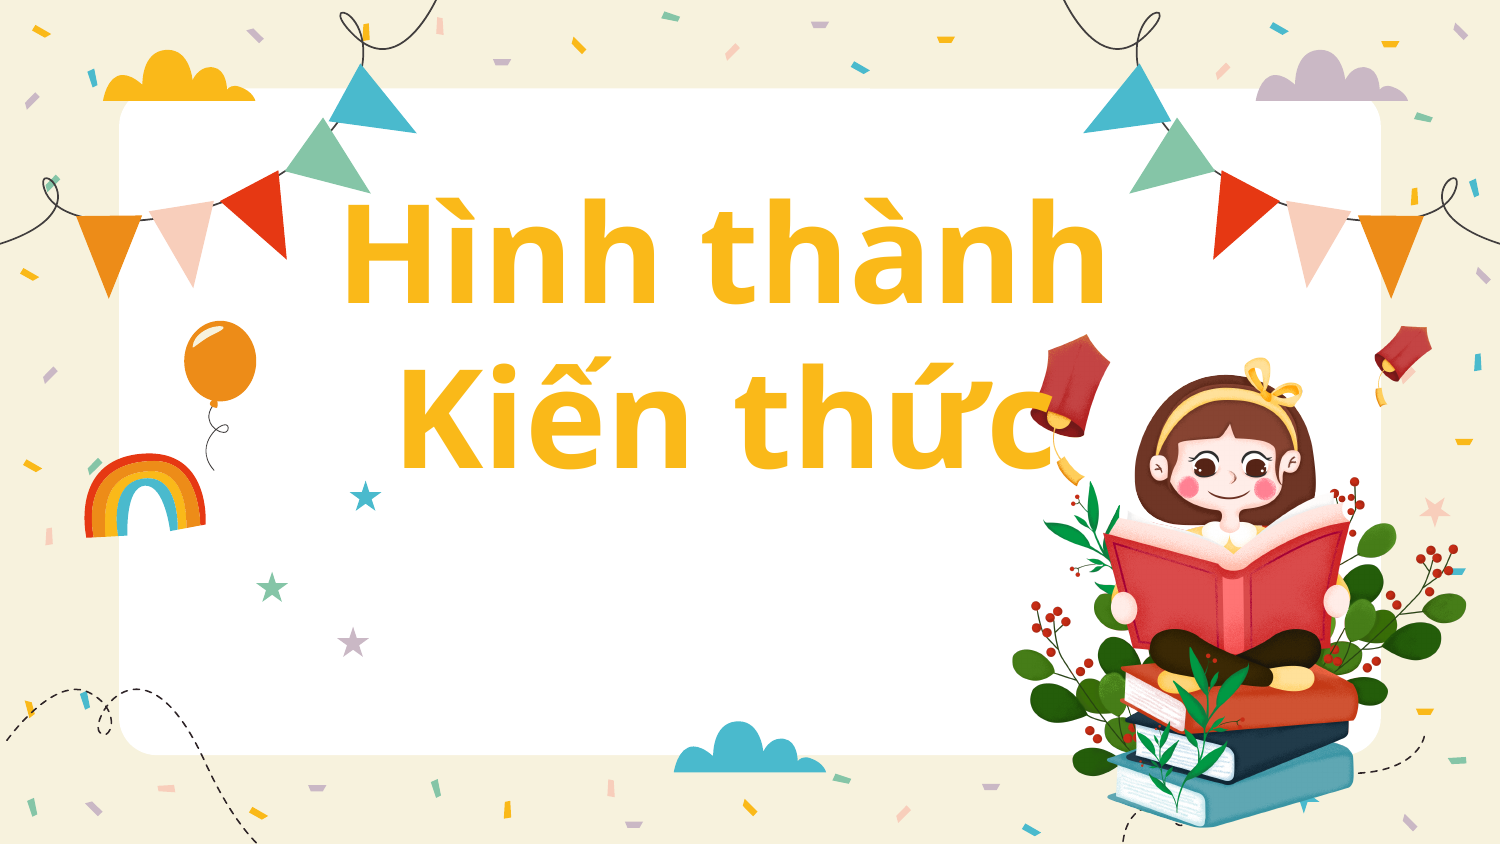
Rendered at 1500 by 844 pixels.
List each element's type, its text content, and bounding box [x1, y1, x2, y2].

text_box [256, 480, 382, 658]
text_box Hình thành Kiến thức [321, 390, 990, 504]
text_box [68, 453, 212, 539]
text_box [183, 390, 257, 471]
picture [995, 266, 1473, 844]
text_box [0, 0, 1500, 383]
